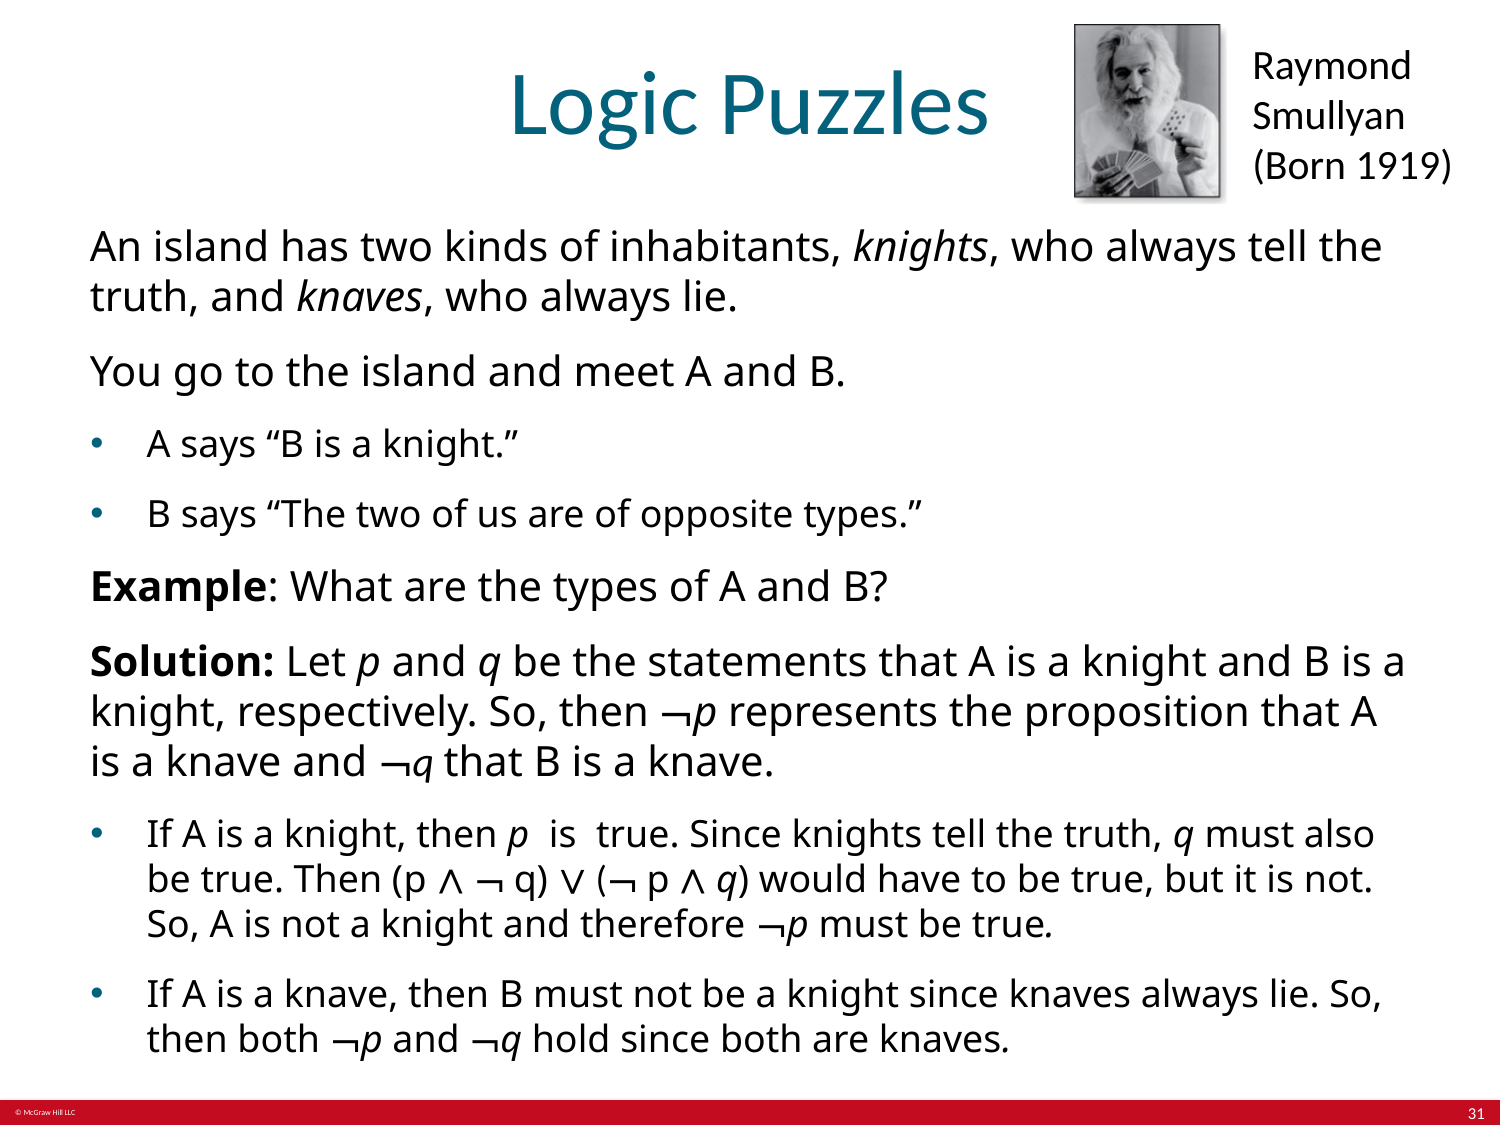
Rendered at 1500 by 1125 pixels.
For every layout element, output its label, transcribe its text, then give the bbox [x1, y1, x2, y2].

list An island has two kinds of inhabitants, knights, who always tell the truth, and knaves, who always lie. You go to the island and meet A and B. A says “B is a knight.” B says “The two of us are of opposite types.” Example: What are the types of A and B? Solution: Let p and q be the statements that A is a knight and B is a knight, respectively. So, then ¬p represents the proposition that A is a knave and ¬q that B is a knave. If A is a knight, then p is true. Since knights tell the truth, q must also be true. Then (p ∧ ¬ q) ∨ (¬ p ∧ q) would have to be true, but it is not. So, A is not a knight and therefore ¬p must be true. If A is a knave, then B must not be a knight since knaves always lie. So, then both ¬p and ¬q hold since both are knaves. [75, 212, 1425, 1075]
list Raymond Smullyan (Born 1919) [1237, 29, 1478, 195]
title Logic Puzzles [0, 0, 1500, 195]
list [1074, 24, 1228, 206]
text_box 31 [1424, 1099, 1500, 1125]
